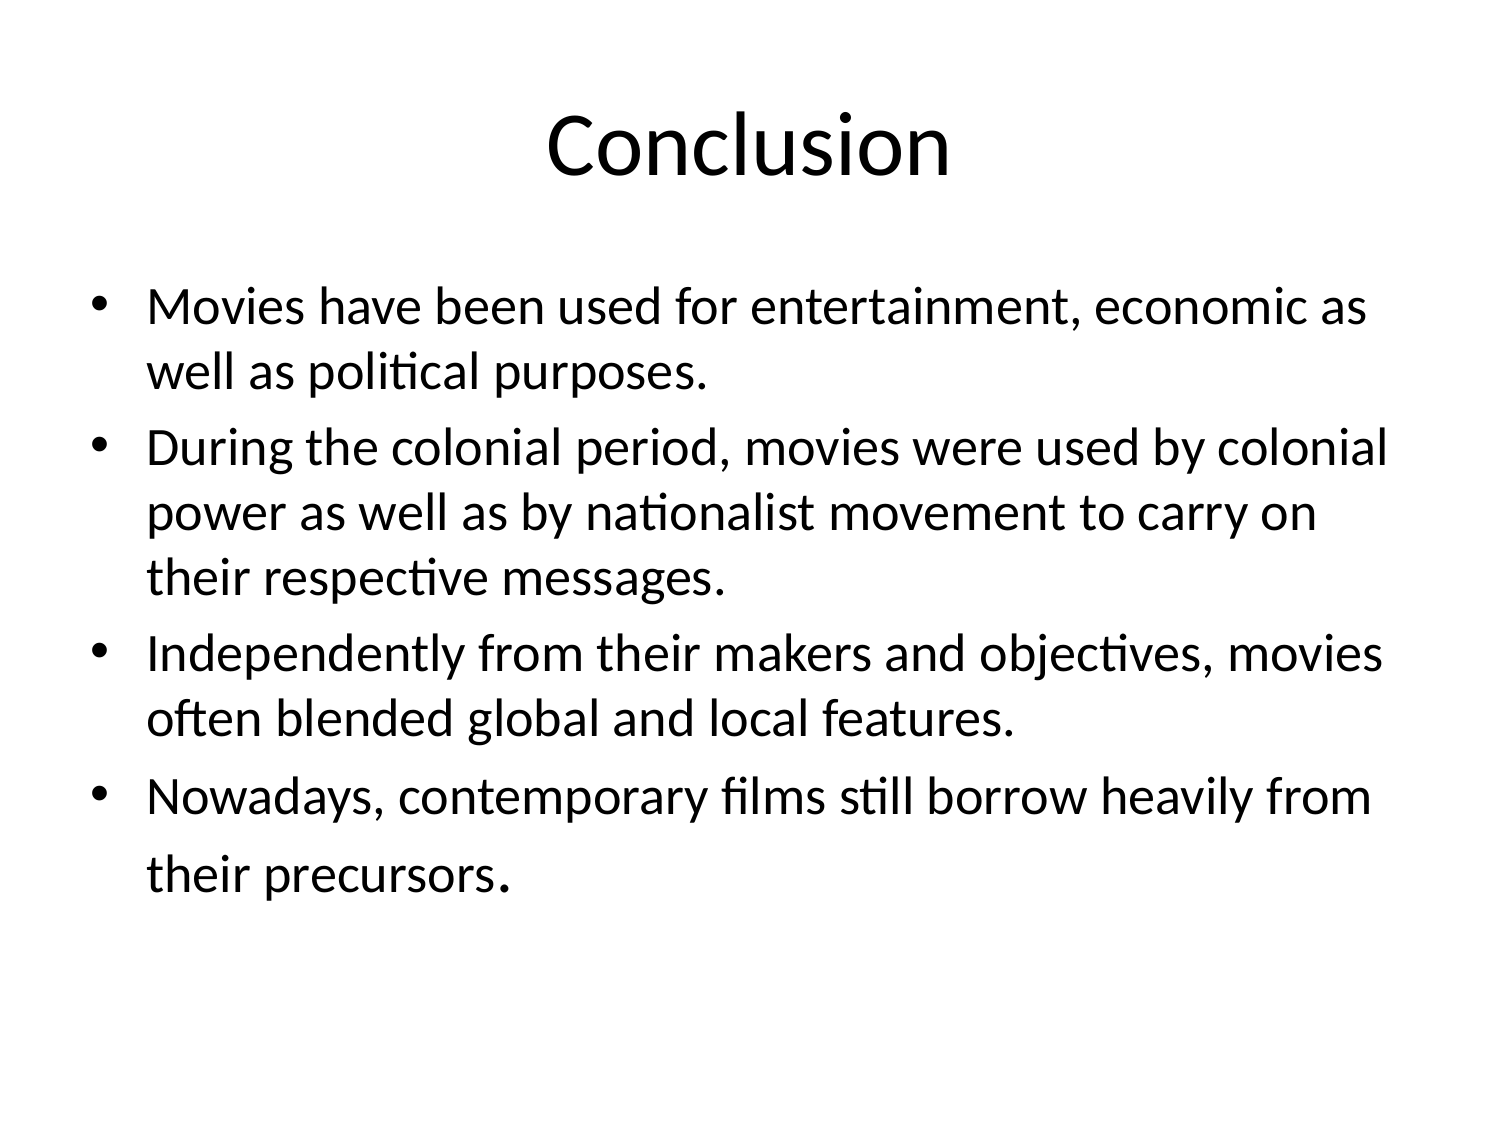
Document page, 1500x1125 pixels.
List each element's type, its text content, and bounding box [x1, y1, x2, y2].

title Conclusion [75, 45, 1425, 233]
list Movies have been used for entertainment, economic as well as political purposes. During the colonial period, movies were used by colonial power as well as by nationalist movement to carry on their respective messages. Independently from their makers and objectives, movies often blended global and local features. Nowadays, contemporary films still borrow heavily from their precursors. [75, 262, 1425, 1005]
